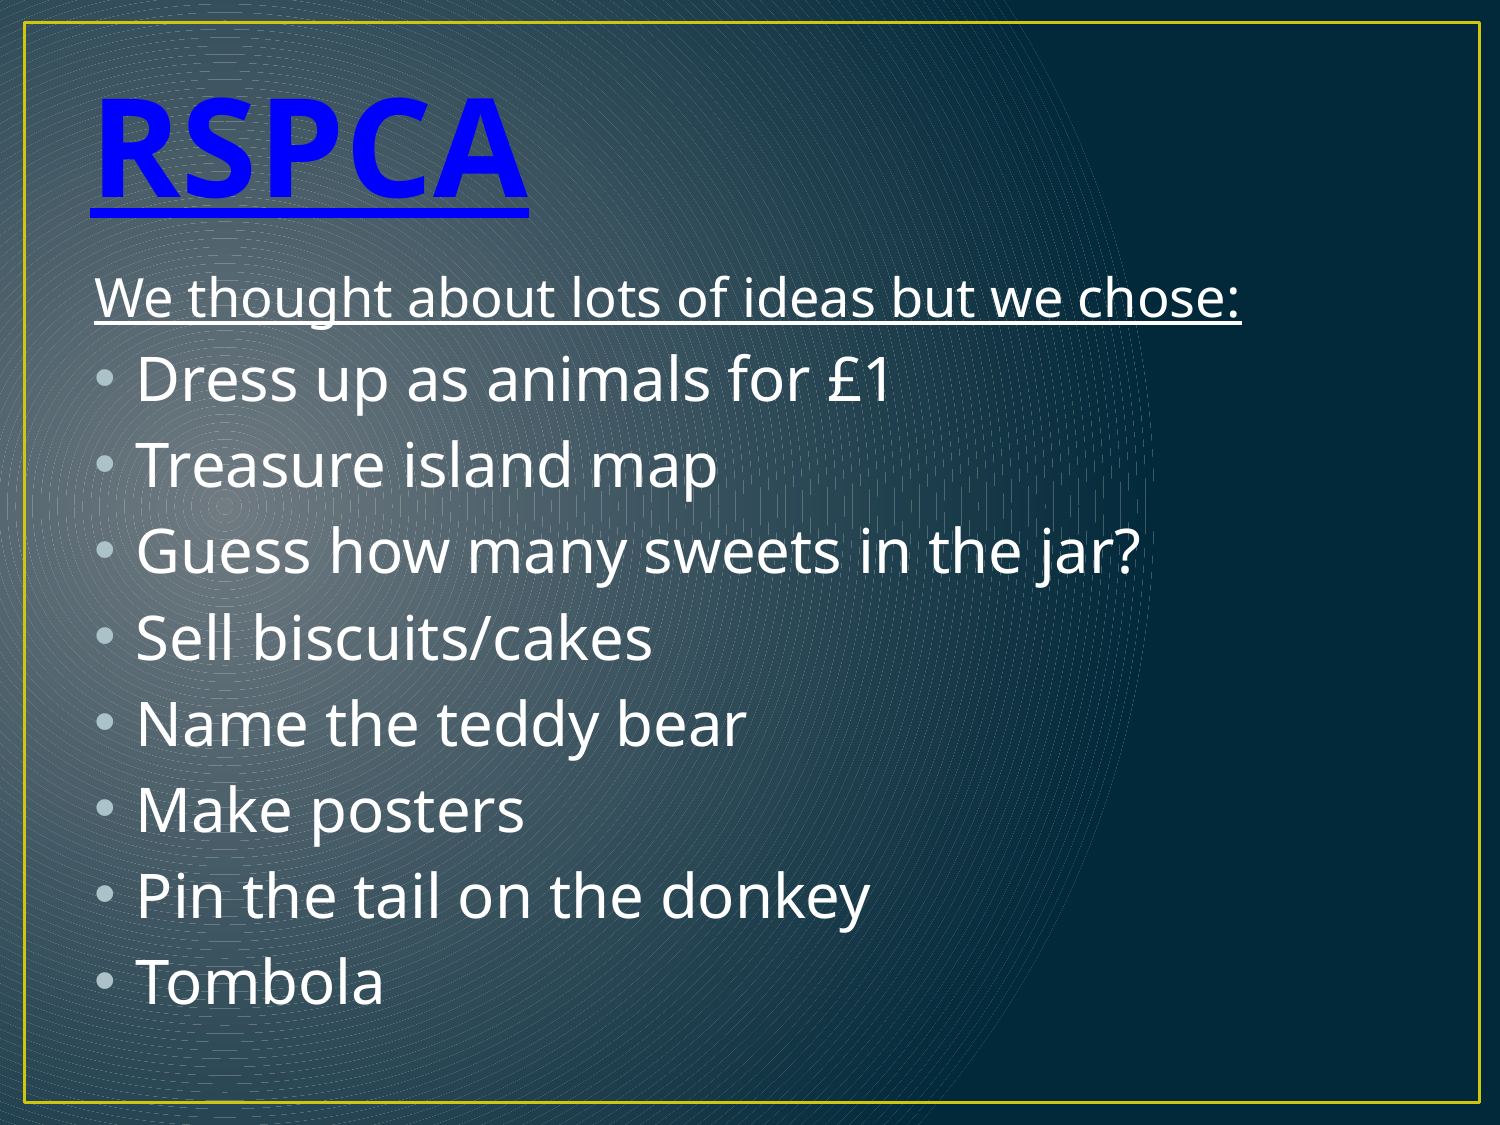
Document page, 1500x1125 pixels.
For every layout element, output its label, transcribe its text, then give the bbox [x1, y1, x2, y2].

list We thought about lots of ideas but we chose: Dress up as animals for £1 Treasure island map Guess how many sweets in the jar? Sell biscuits/cakes Name the teddy bear Make posters Pin the tail on the donkey Tombola [79, 255, 1435, 1035]
title RSPCA [75, 45, 1425, 233]
